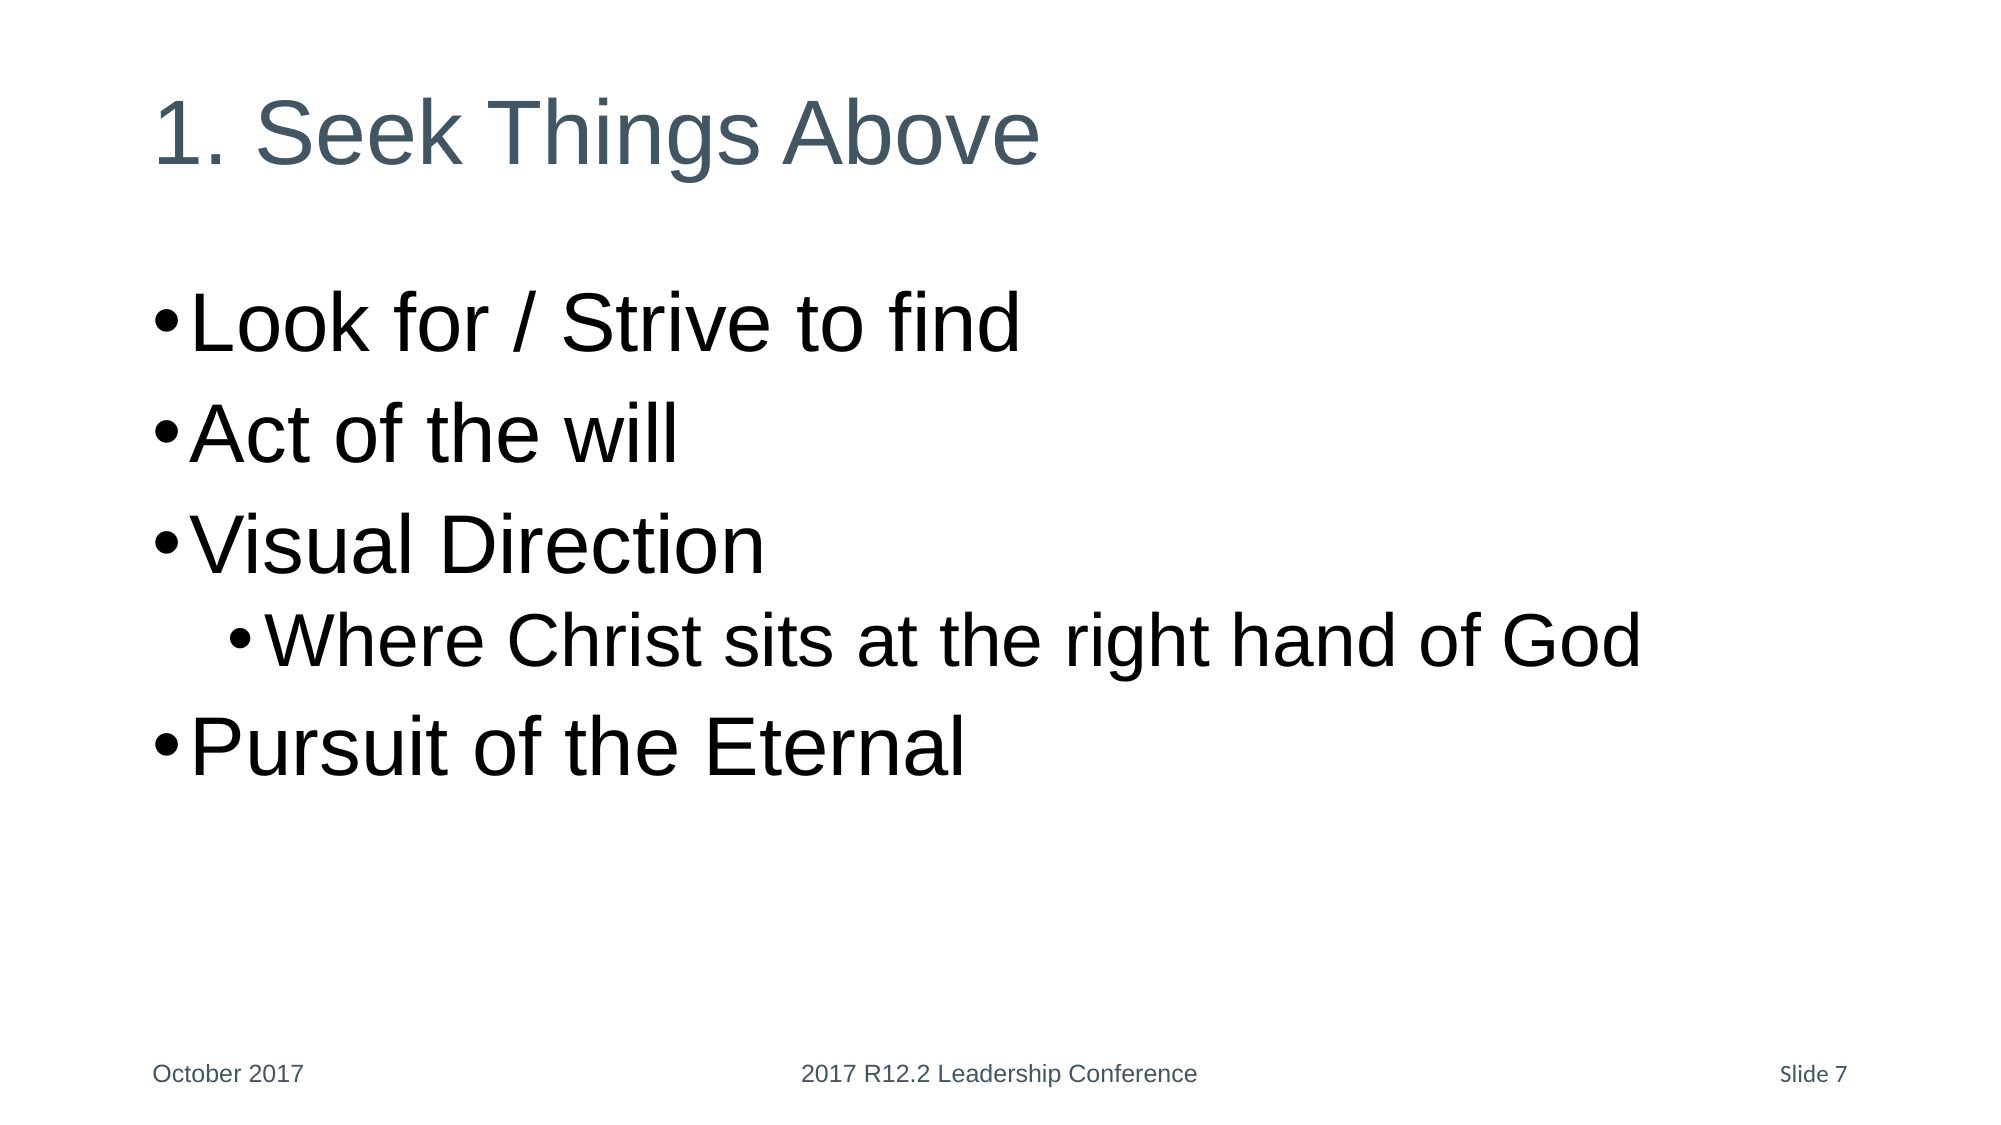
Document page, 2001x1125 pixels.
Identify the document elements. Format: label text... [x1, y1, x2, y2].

slide_number Slide 7 [1412, 1042, 1863, 1103]
list Look for / Strive to find Act of the will Visual Direction Where Christ sits at the right hand of God Pursuit of the Eternal [137, 272, 1863, 1014]
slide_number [137, 1042, 588, 1103]
title 1. Seek Things Above [137, 59, 1863, 210]
footer 2017 R12.2 Leadership Conference [662, 1042, 1338, 1103]
